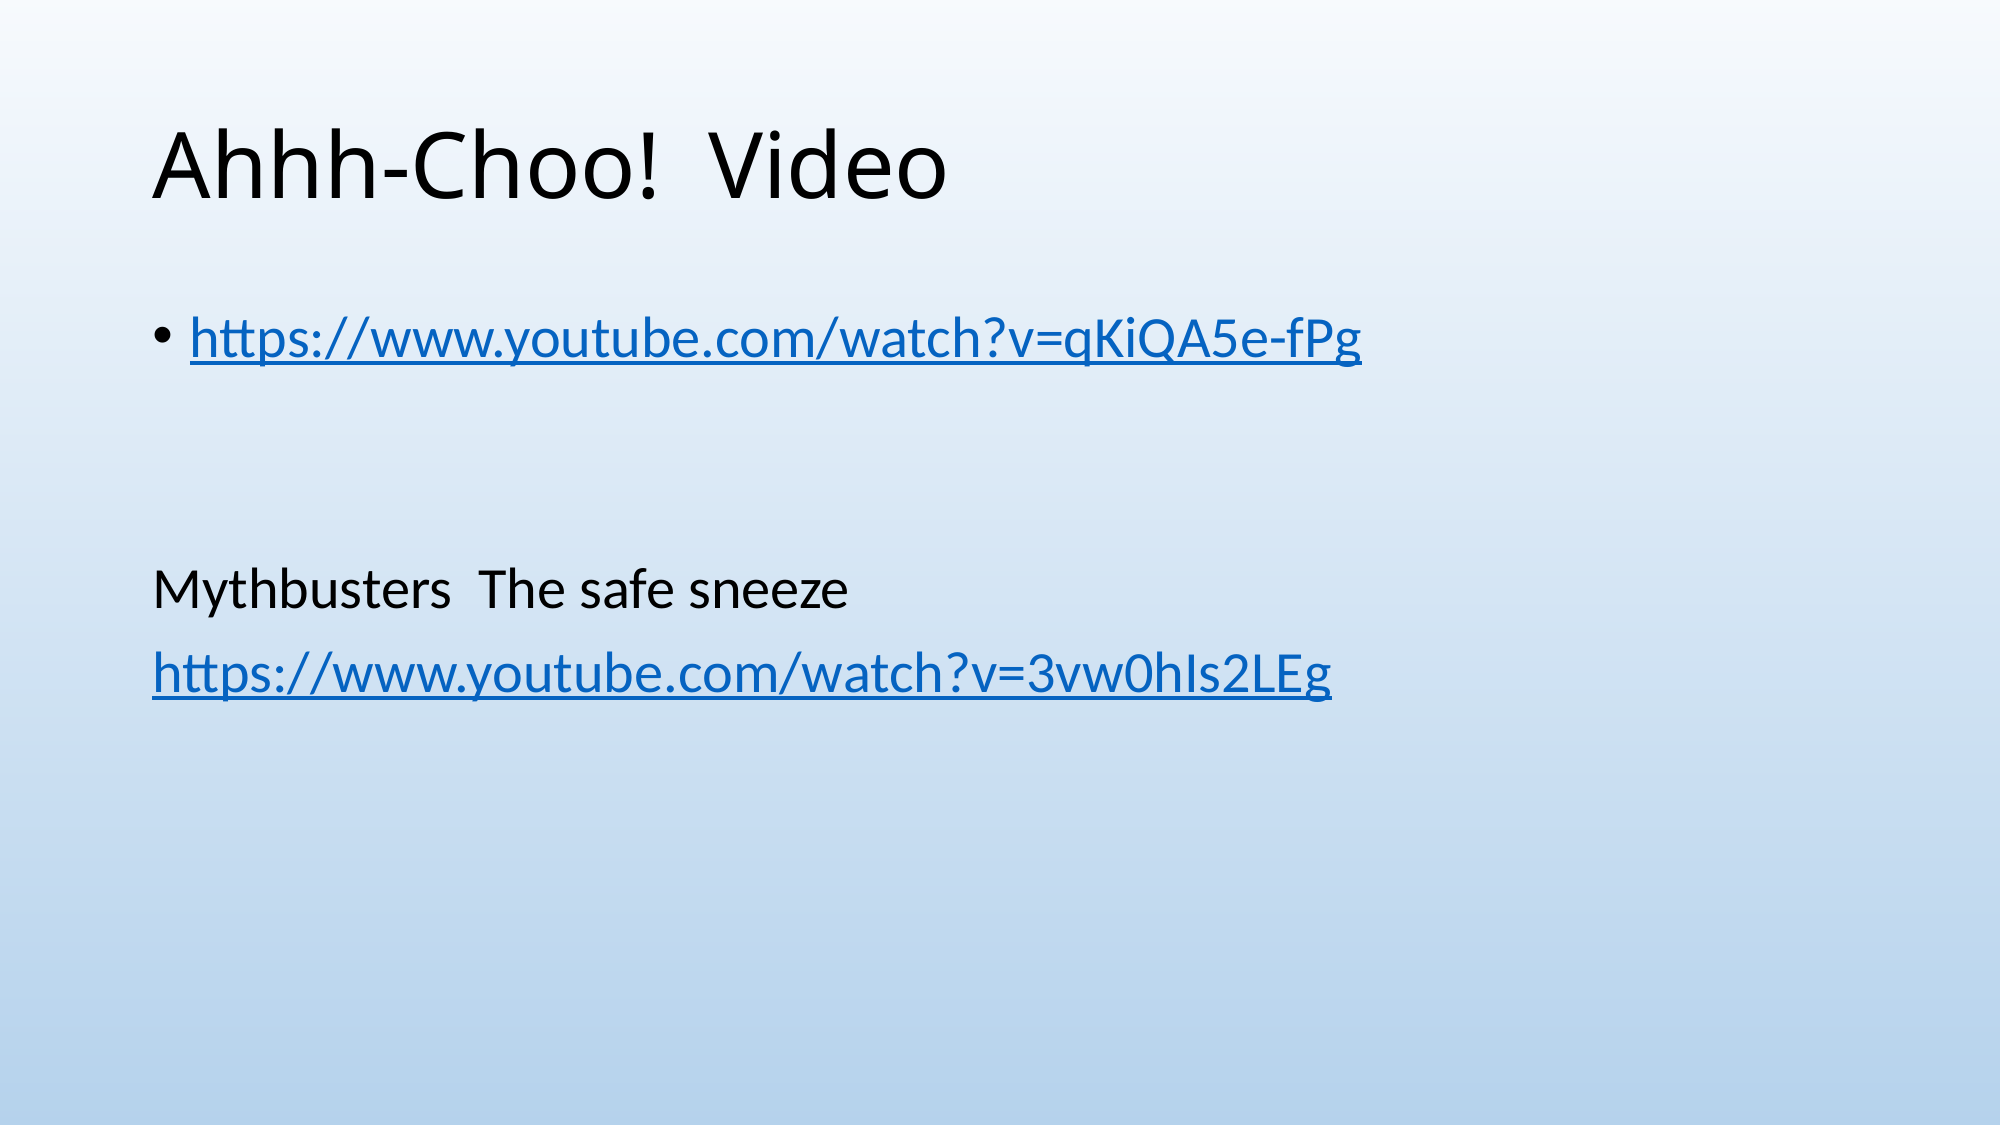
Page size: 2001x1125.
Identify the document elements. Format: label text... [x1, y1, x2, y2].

title Ahhh-Choo! Video [137, 59, 1863, 278]
list https://www.youtube.com/watch?v=qKiQA5e-fPg Mythbusters The safe sneeze https://www.youtube.com/watch?v=3vw0hIs2LEg [137, 299, 1863, 1014]
